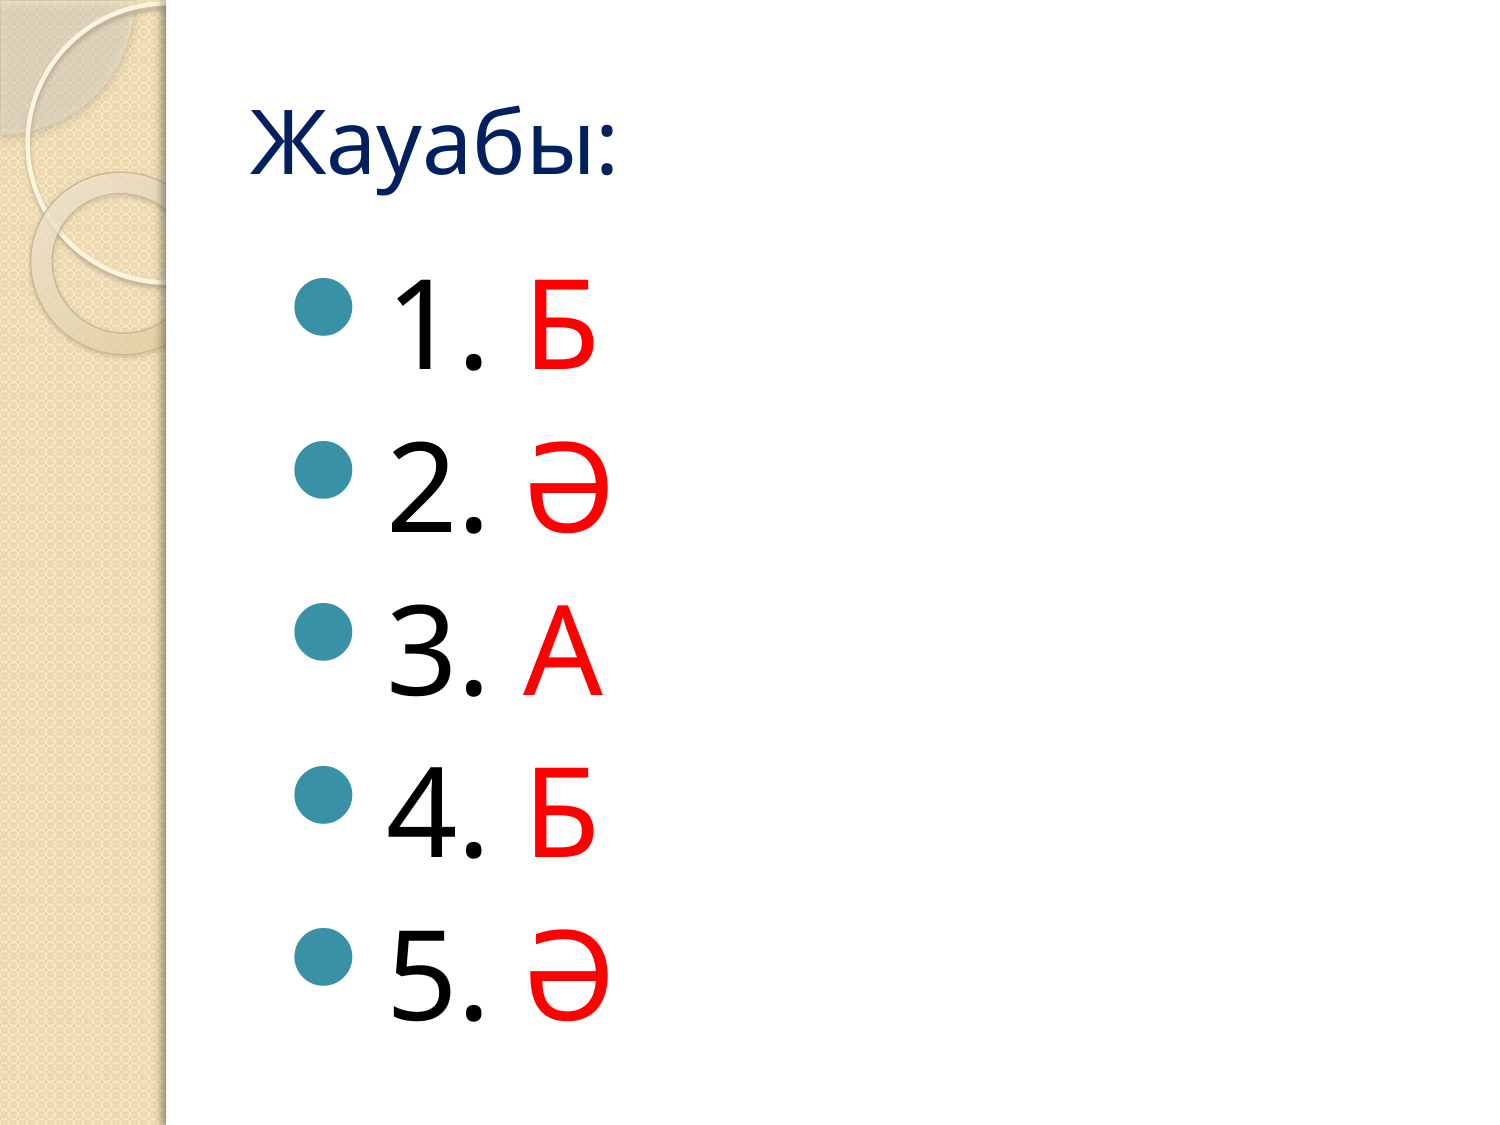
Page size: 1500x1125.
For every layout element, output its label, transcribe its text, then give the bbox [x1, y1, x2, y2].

title Жауабы: [235, 45, 1466, 233]
list 1. Б 2. Ә 3. А 4. Б 5. Ә [257, 237, 1466, 1025]
